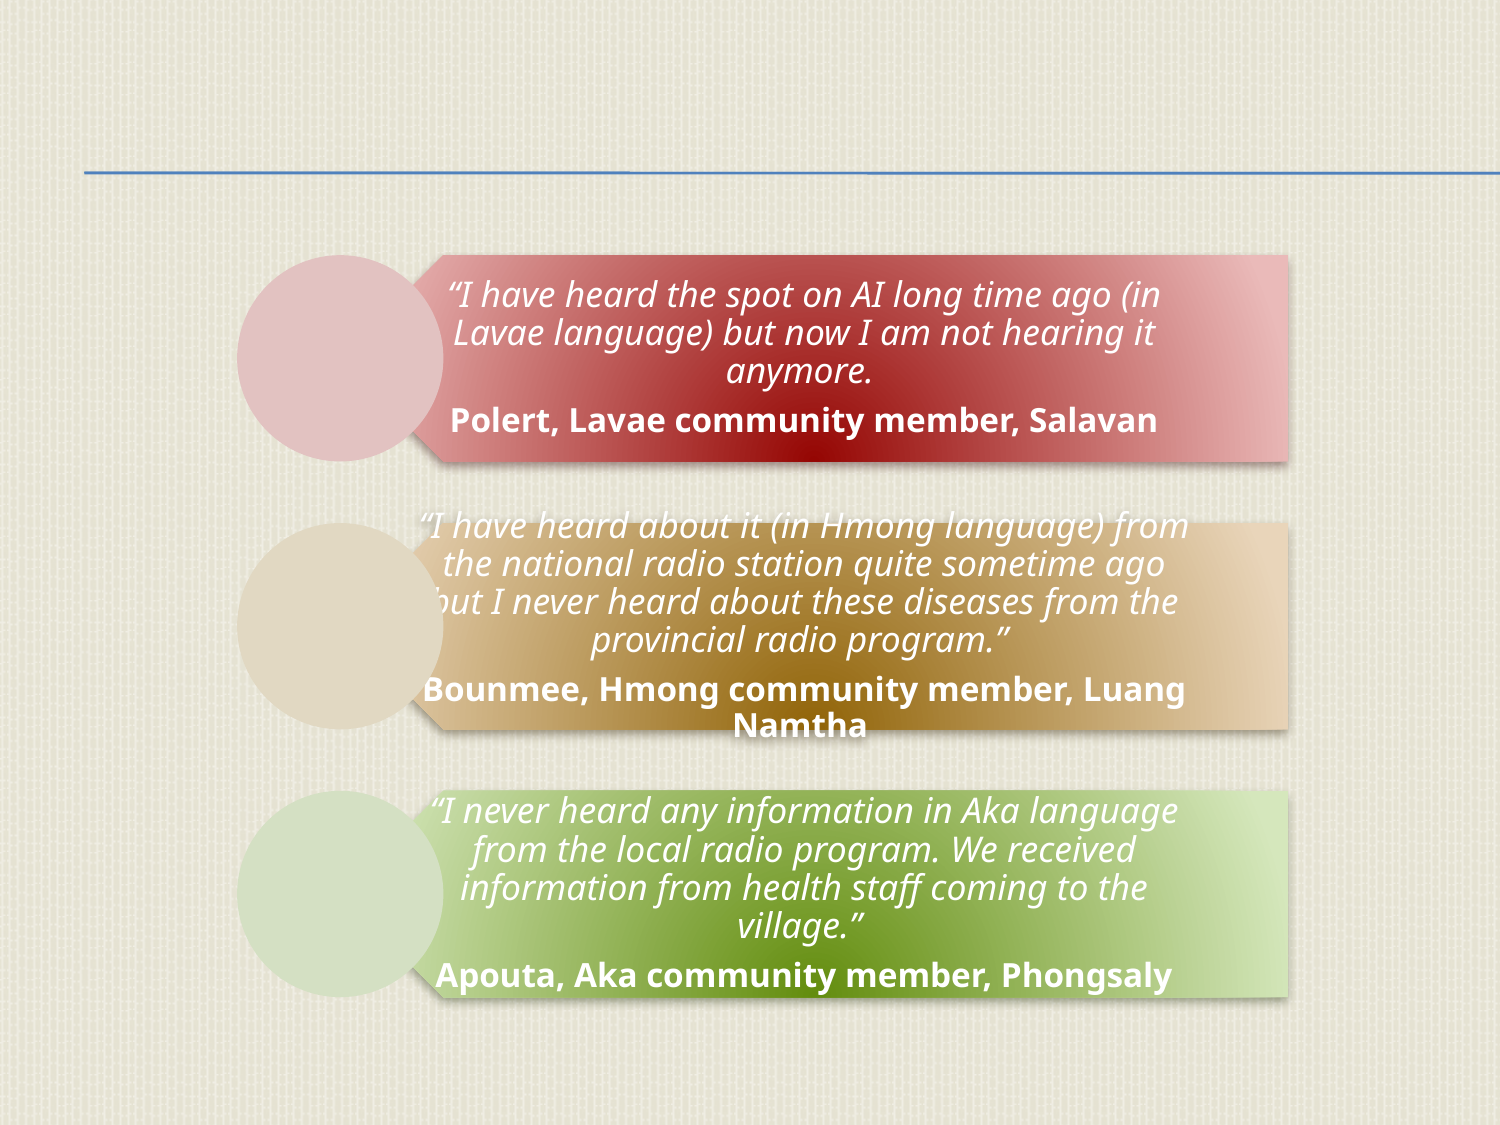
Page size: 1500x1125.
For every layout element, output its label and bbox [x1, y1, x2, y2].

list [49, 254, 1476, 998]
